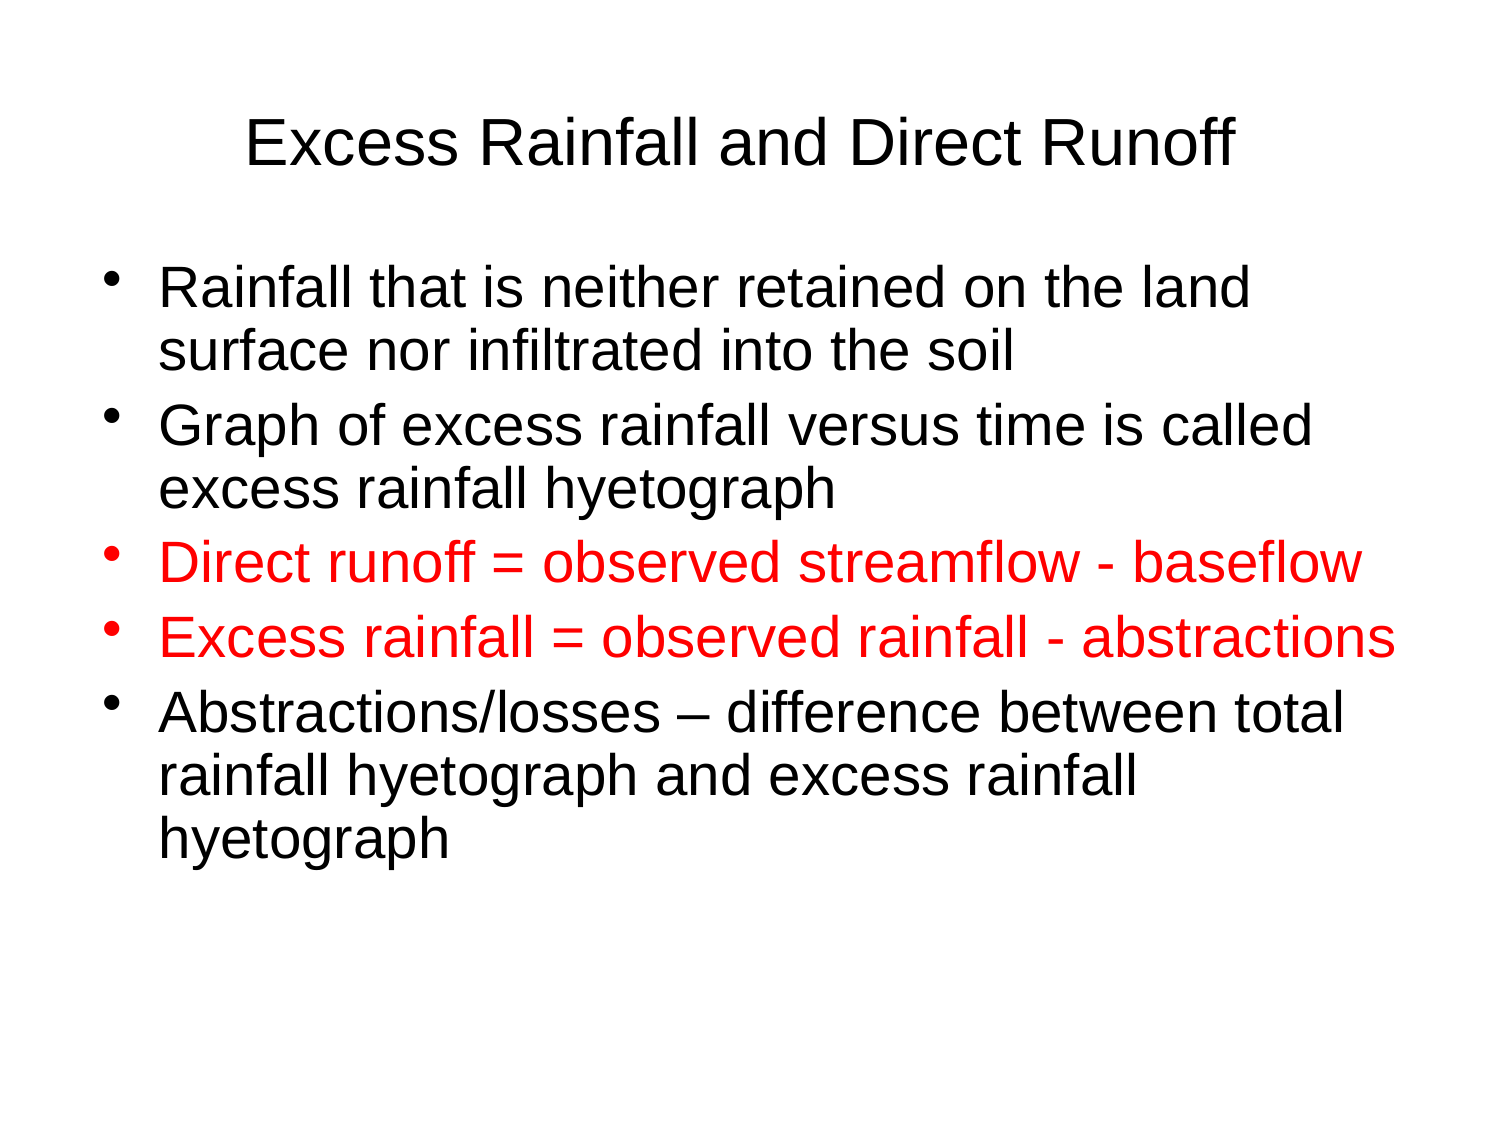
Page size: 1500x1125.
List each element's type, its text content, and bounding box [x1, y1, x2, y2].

title Excess Rainfall and Direct Runoff [75, 45, 1425, 233]
list Rainfall that is neither retained on the land surface nor infiltrated into the soil Graph of excess rainfall versus time is called excess rainfall hyetograph Direct runoff = observed streamflow - baseflow Excess rainfall = observed rainfall - abstractions Abstractions/losses – difference between total rainfall hyetograph and excess rainfall hyetograph [87, 249, 1438, 993]
